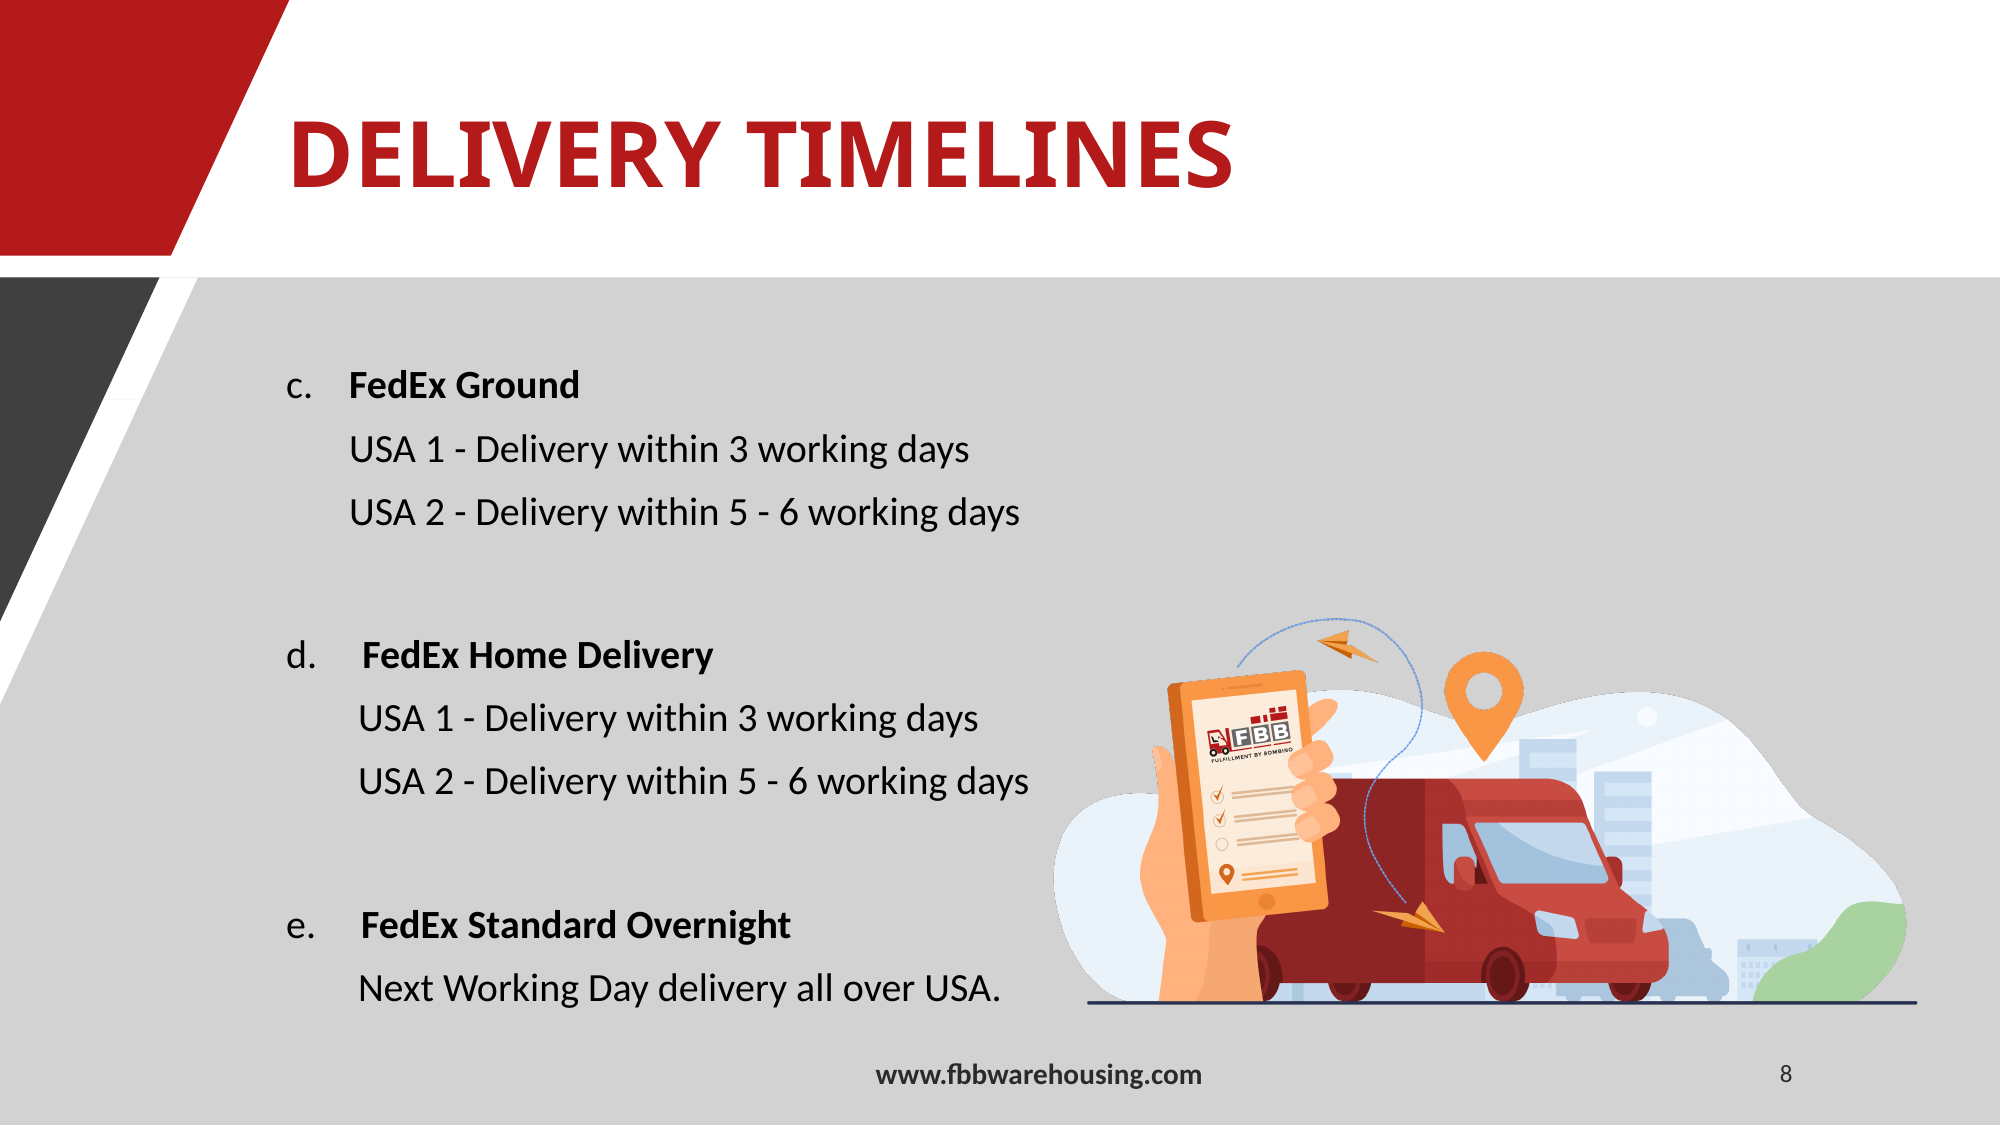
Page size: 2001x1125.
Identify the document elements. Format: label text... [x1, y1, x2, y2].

title DELIVERY TIMELINES [271, 60, 1808, 255]
list c. FedEx Ground USA 1 - Delivery within 3 working days USA 2 - Delivery within 5 - 6 working days d. FedEx Home Delivery USA 1 - Delivery within 3 working days USA 2 - Delivery within 5 - 6 working days e. FedEx Standard Overnight Next Working Day delivery all over USA. [271, 356, 1808, 1020]
picture [1000, 496, 1937, 1025]
slide_number 8 [1491, 1042, 1808, 1103]
text_box [0, 276, 2000, 1125]
text_box [0, 276, 162, 622]
footer www.fbbwarehousing.com [701, 1042, 1377, 1103]
text_box [0, 0, 291, 257]
